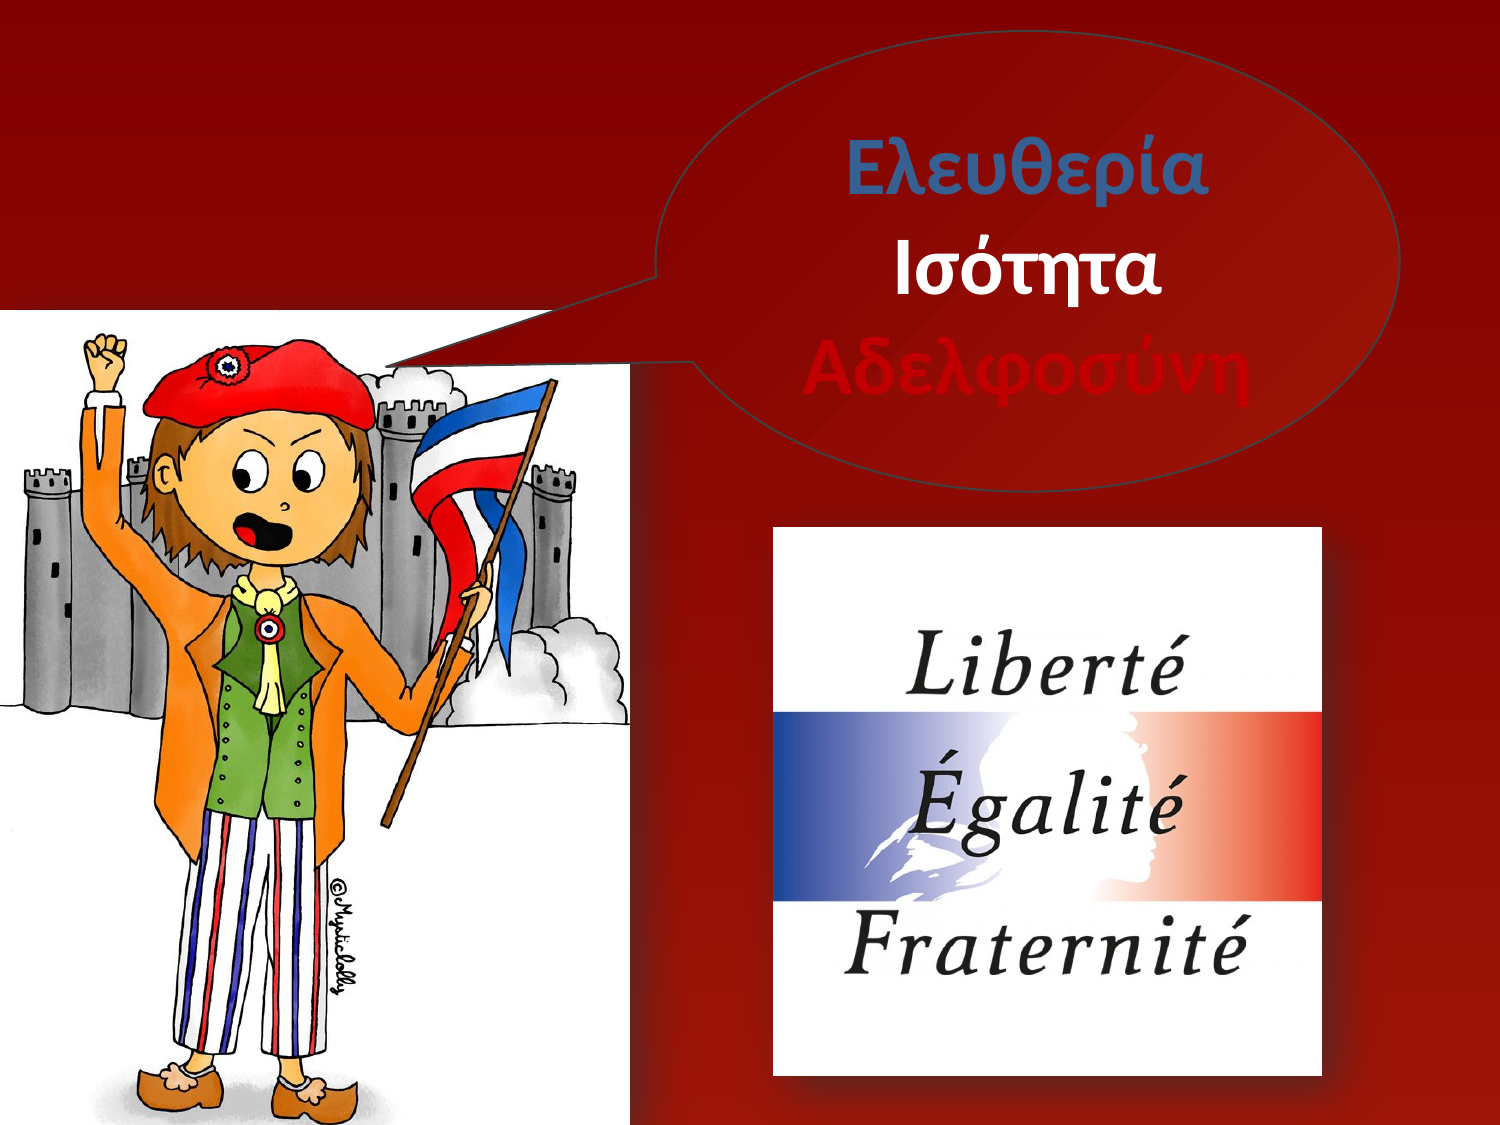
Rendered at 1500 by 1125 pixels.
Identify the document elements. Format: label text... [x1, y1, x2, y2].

picture [773, 526, 1323, 1076]
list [0, 309, 630, 1125]
text_box Ελευθερία Ισότητα Αδελφοσύνη [556, 28, 1402, 494]
